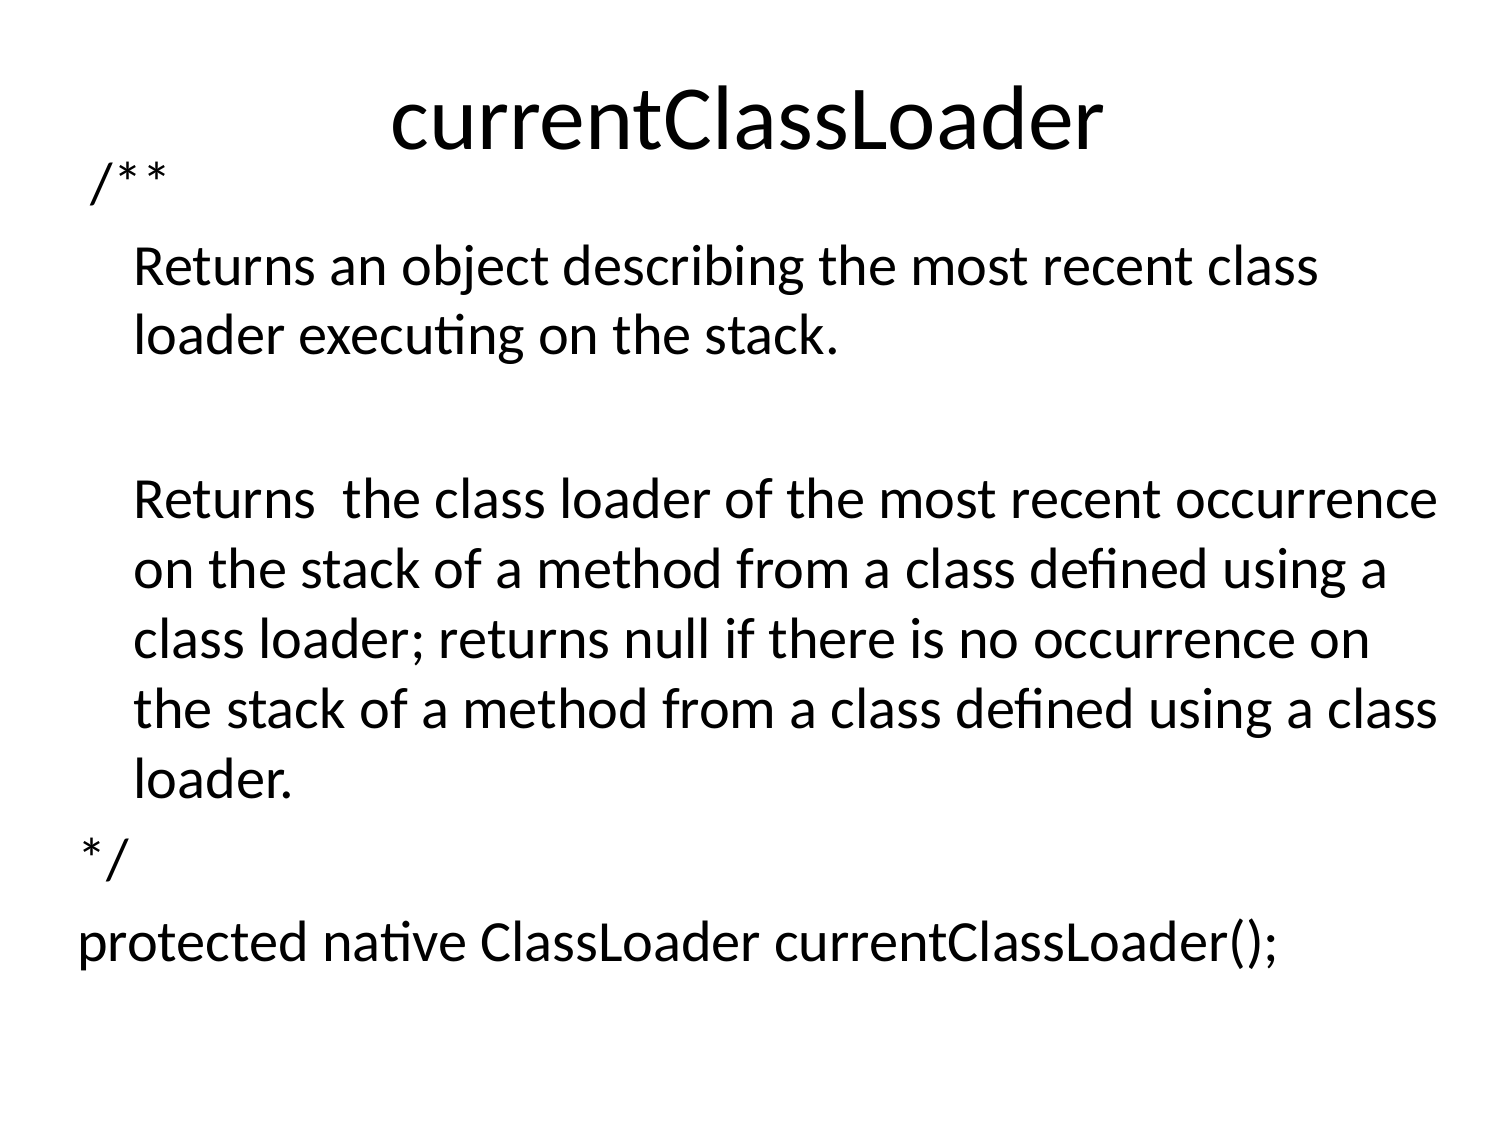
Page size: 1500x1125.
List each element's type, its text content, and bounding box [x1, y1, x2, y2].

list /** Returns an object describing the most recent class loader executing on the stack. Returns the class loader of the most recent occurrence on the stack of a method from a class defined using a class loader; returns null if there is no occurrence on the stack of a method from a class defined using a class loader. */ protected native ClassLoader currentClassLoader(); [62, 137, 1463, 1038]
title currentClassLoader [111, 18, 1387, 137]
